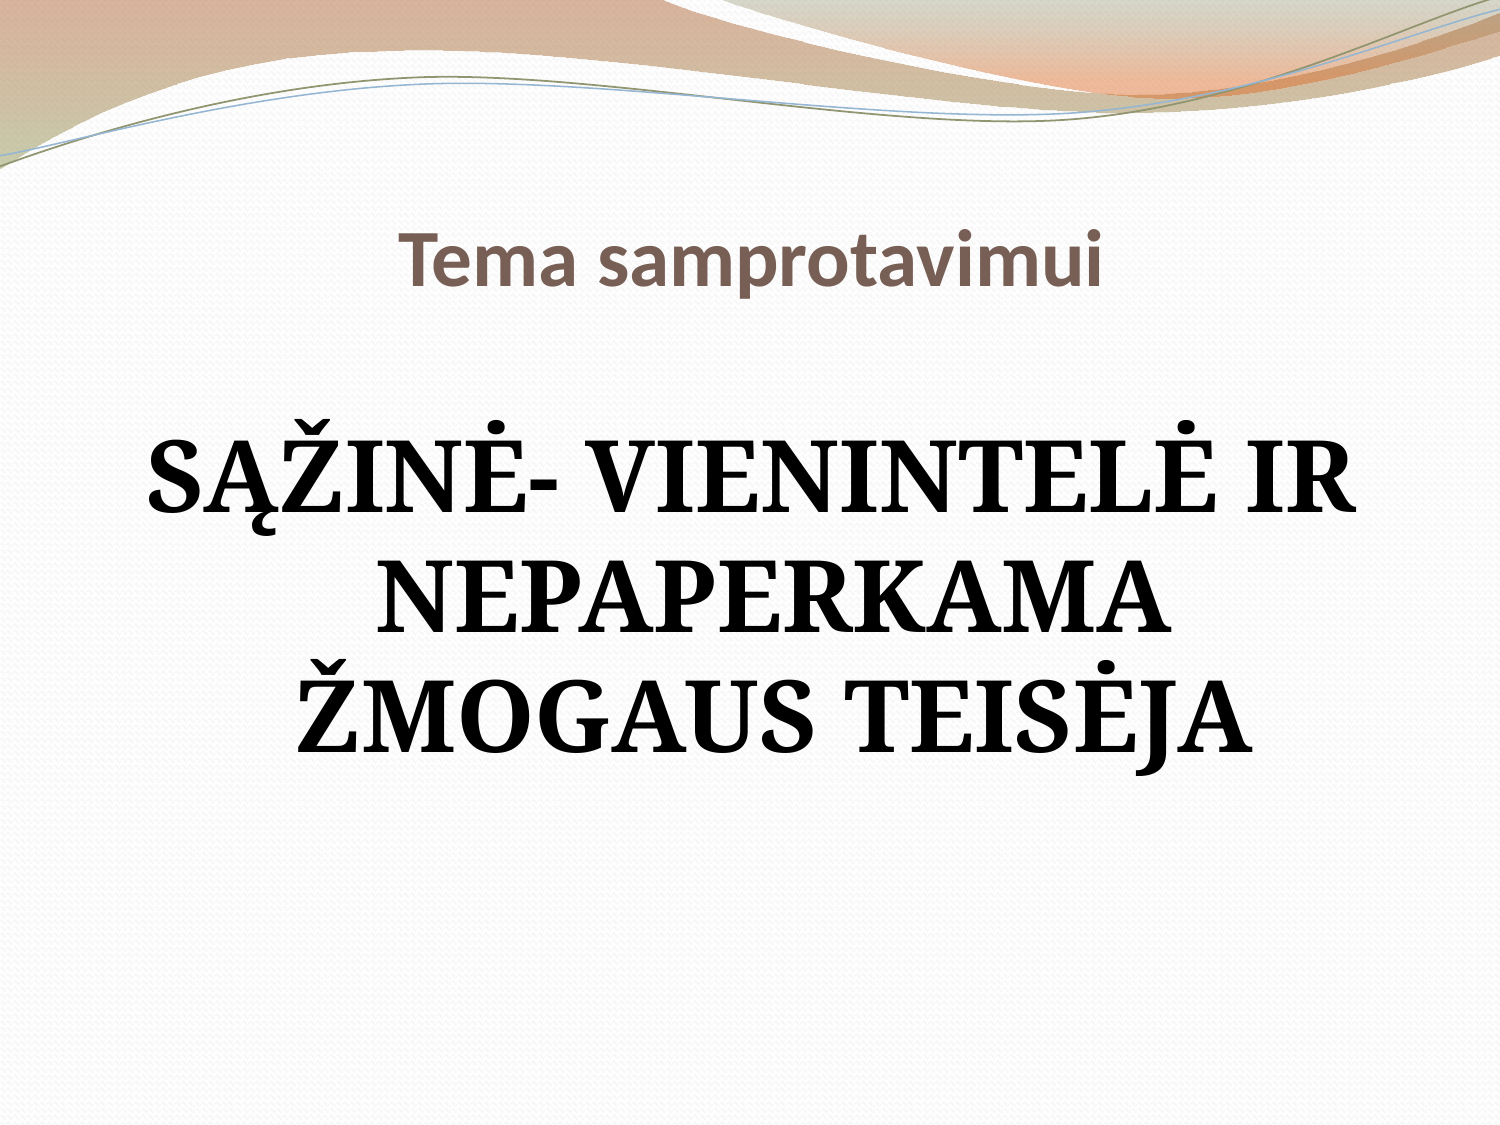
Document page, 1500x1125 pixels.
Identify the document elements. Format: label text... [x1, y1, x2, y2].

title Tema samprotavimui [76, 196, 1427, 384]
list SĄŽINĖ- VIENINTELĖ IR NEPAPERKAMA ŽMOGAUS TEISĖJA [76, 404, 1427, 1125]
